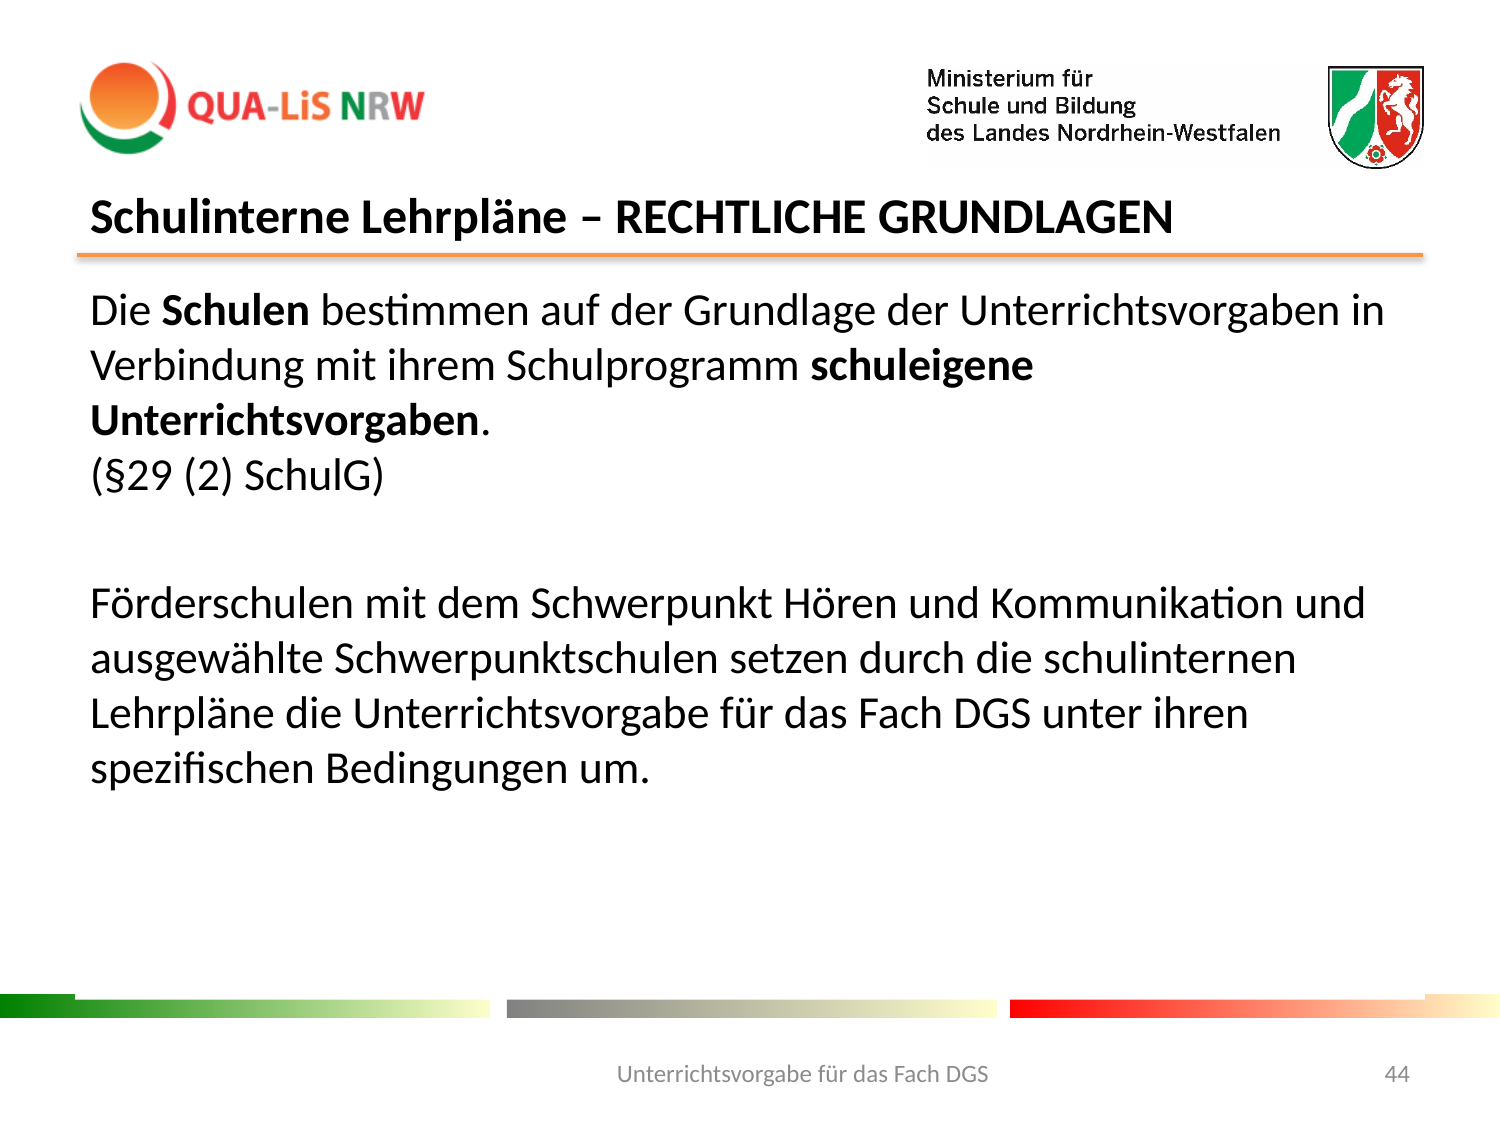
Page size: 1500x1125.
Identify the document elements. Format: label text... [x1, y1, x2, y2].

slide_number 44 [1328, 1042, 1425, 1103]
title Schulinterne Lehrpläne – RECHTLICHE GRUNDLAGEN [75, 184, 1425, 244]
list Die Schulen bestimmen auf der Grundlage der Unterrichtsvorgaben in Verbindung mit ihrem Schulprogramm schuleigene Unterrichtsvorgaben. (§29 (2) SchulG) Förderschulen mit dem Schwerpunkt Hören und Kommunikation und ausgewählte Schwerpunktschulen setzen durch die schulinternen Lehrpläne die Unterrichtsvorgabe für das Fach DGS unter ihren spezifischen Bedingungen um. [75, 272, 1425, 1000]
footer Unterrichtsvorgabe für das Fach DGS [561, 1042, 1046, 1103]
picture [927, 66, 1424, 169]
picture [77, 55, 431, 158]
